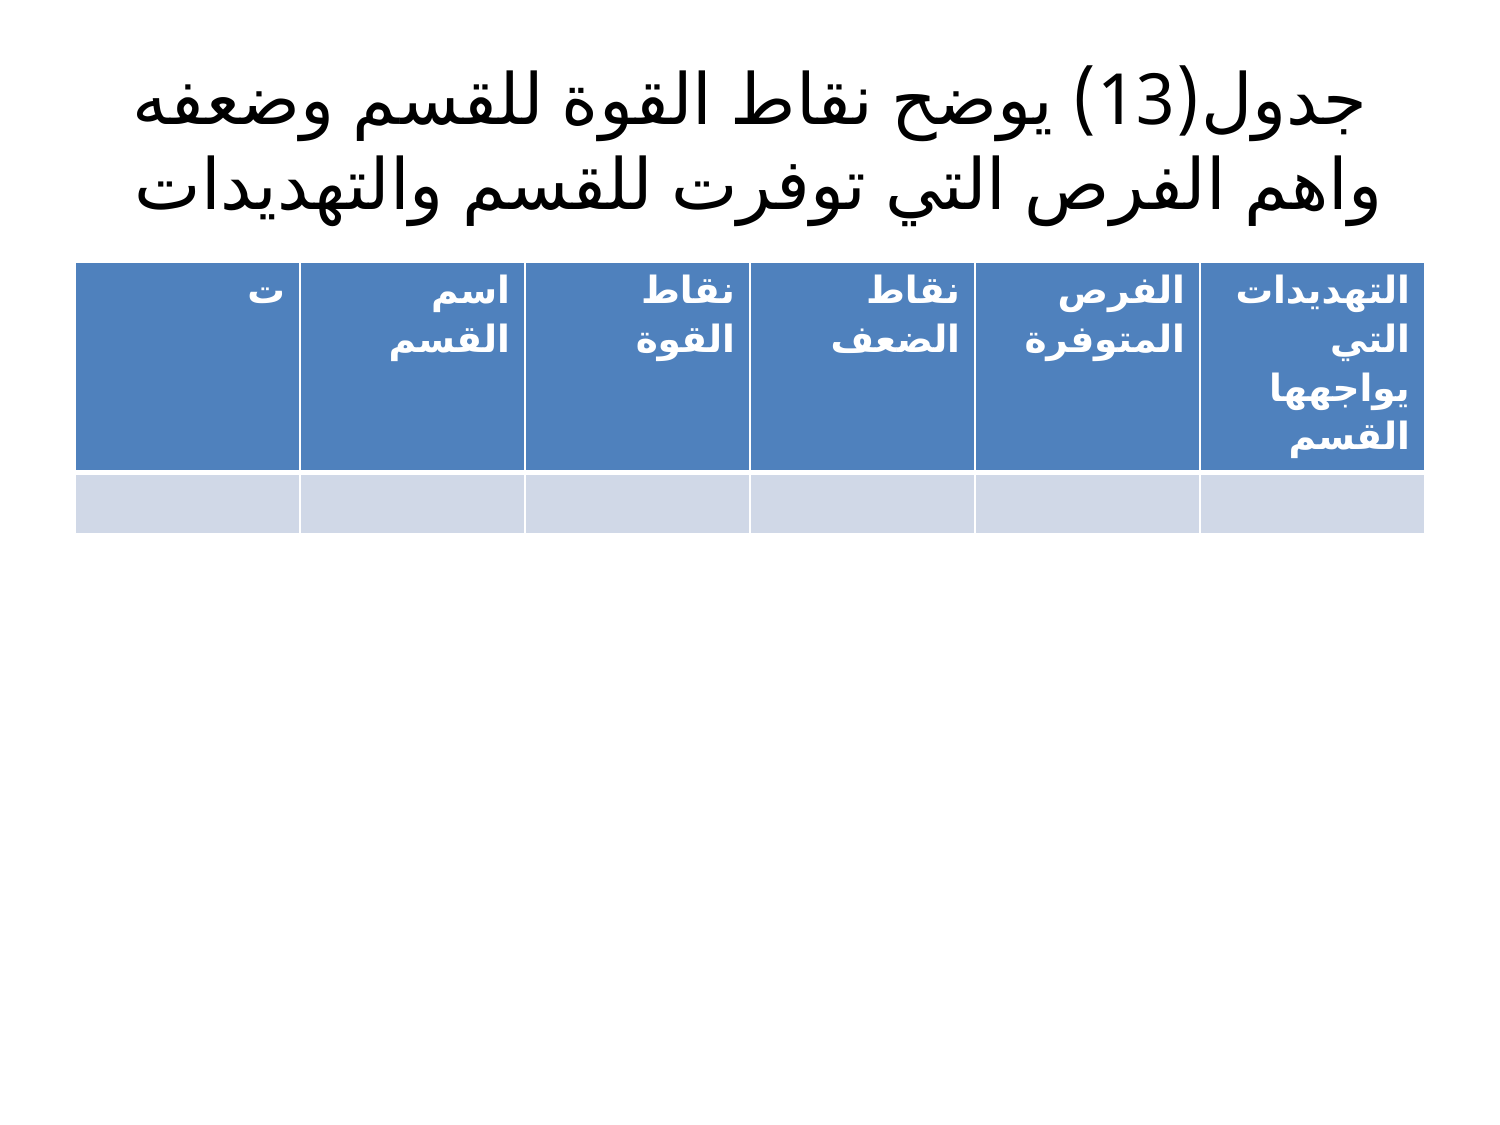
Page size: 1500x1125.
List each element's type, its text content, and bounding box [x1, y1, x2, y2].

table_header نقاط الضعف [751, 263, 974, 470]
table_header اسم القسم [301, 263, 524, 470]
table_cell [301, 475, 524, 533]
table_cell [751, 475, 974, 533]
table_cell [1201, 475, 1424, 533]
table_header نقاط القوة [526, 263, 749, 470]
table_header ت [76, 263, 299, 470]
table_cell [76, 475, 299, 533]
title جدول(13) يوضح نقاط القوة للقسم وضعفه واهم الفرص التي توفرت للقسم والتهديدات [75, 45, 1425, 233]
table_cell [976, 475, 1199, 533]
table_header التهديدات التي يواجهها القسم [1201, 263, 1424, 470]
table_header الفرص المتوفرة [976, 263, 1199, 470]
table_cell [526, 475, 749, 533]
